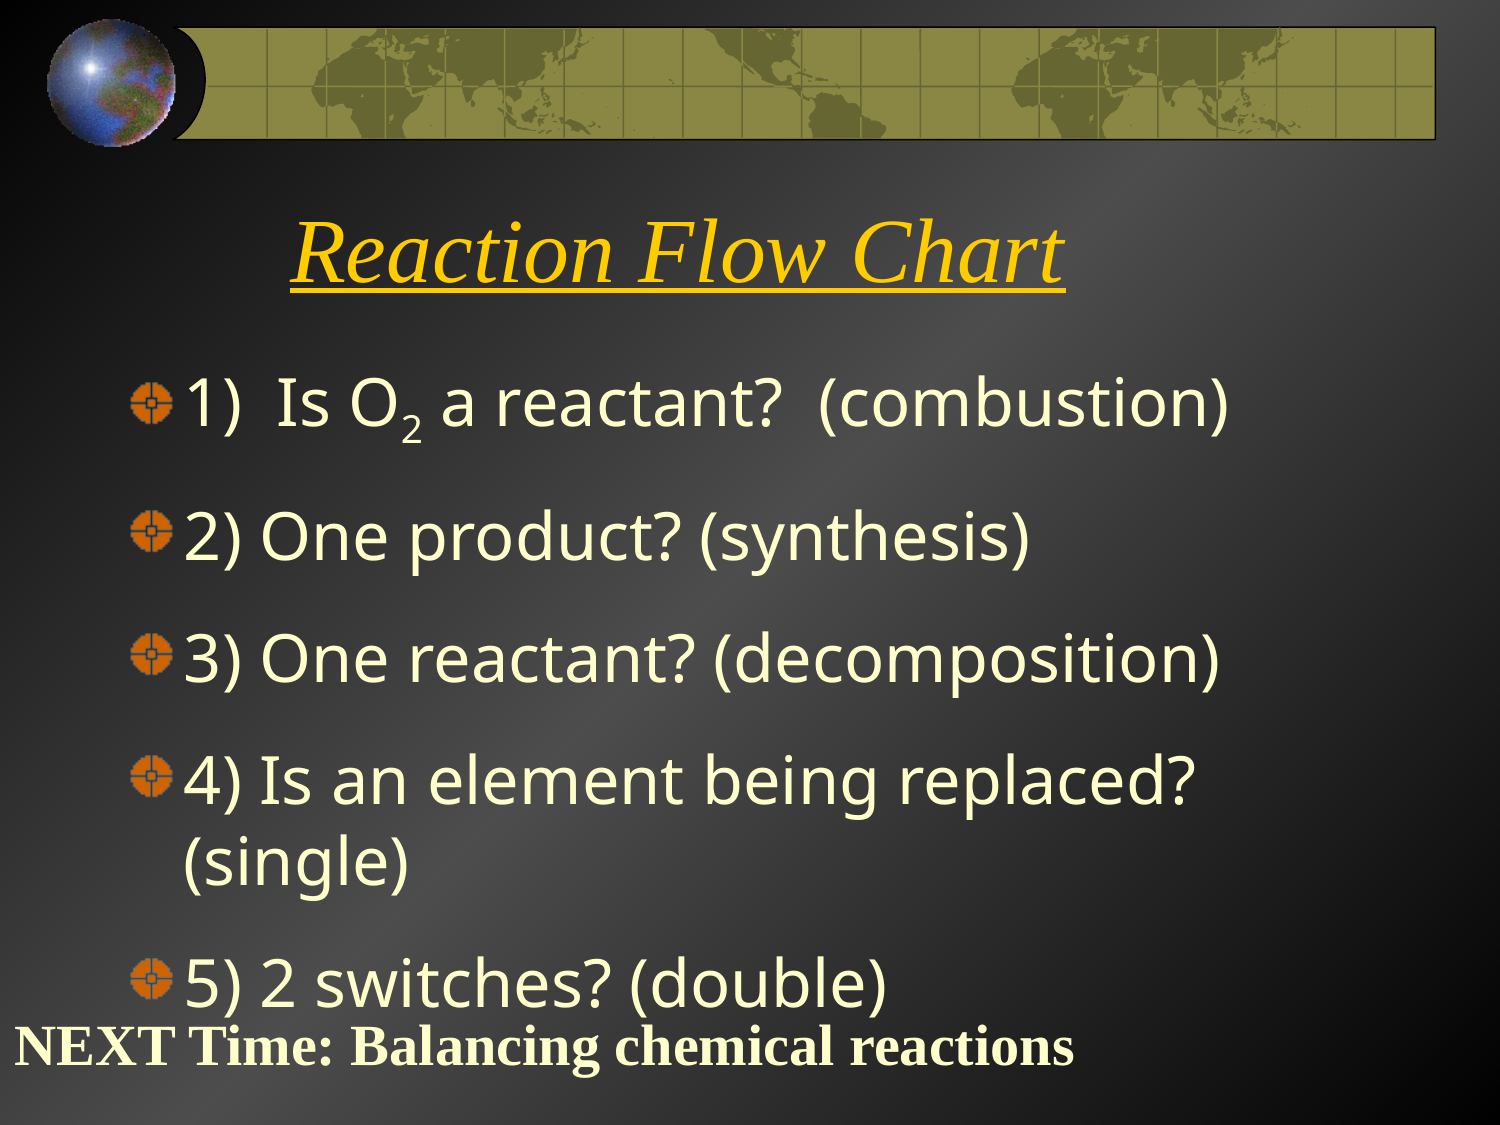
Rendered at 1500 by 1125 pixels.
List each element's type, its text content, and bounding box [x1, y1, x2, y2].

picture [127, 381, 175, 429]
text_box NEXT Time: Balancing chemical reactions [0, 999, 1500, 1085]
picture [127, 957, 175, 999]
picture [127, 509, 175, 557]
picture [127, 632, 175, 680]
title Reaction Flow Chart [40, 152, 1316, 341]
picture [42, 14, 190, 151]
list 1) Is O2 a reactant? (combustion) 2) One product? (synthesis) 3) One reactant? (decomposition) 4) Is an element being replaced? (single) 5) 2 switches? (double) [112, 352, 1388, 985]
picture [127, 754, 175, 802]
